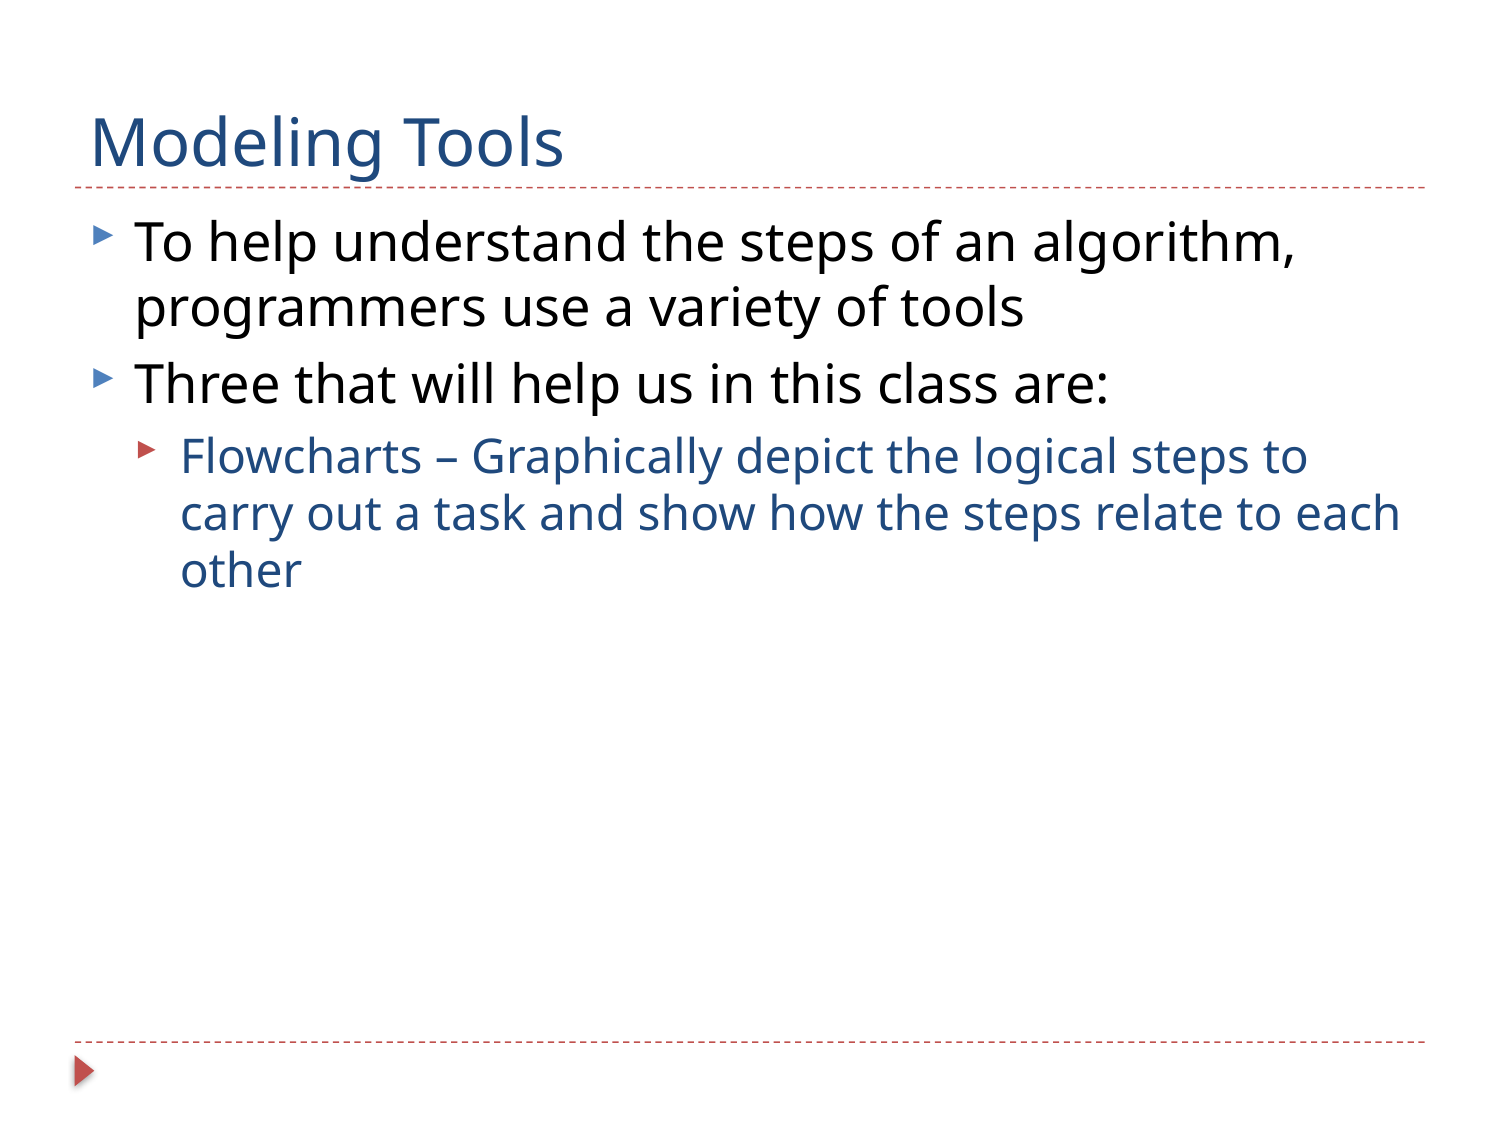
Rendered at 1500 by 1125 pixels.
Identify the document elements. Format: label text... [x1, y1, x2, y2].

list To help understand the steps of an algorithm, programmers use a variety of tools Three that will help us in this class are: Flowcharts – Graphically depict the logical steps to carry out a task and show how the steps relate to each other [75, 200, 1425, 1010]
title Modeling Tools [75, 24, 1425, 188]
